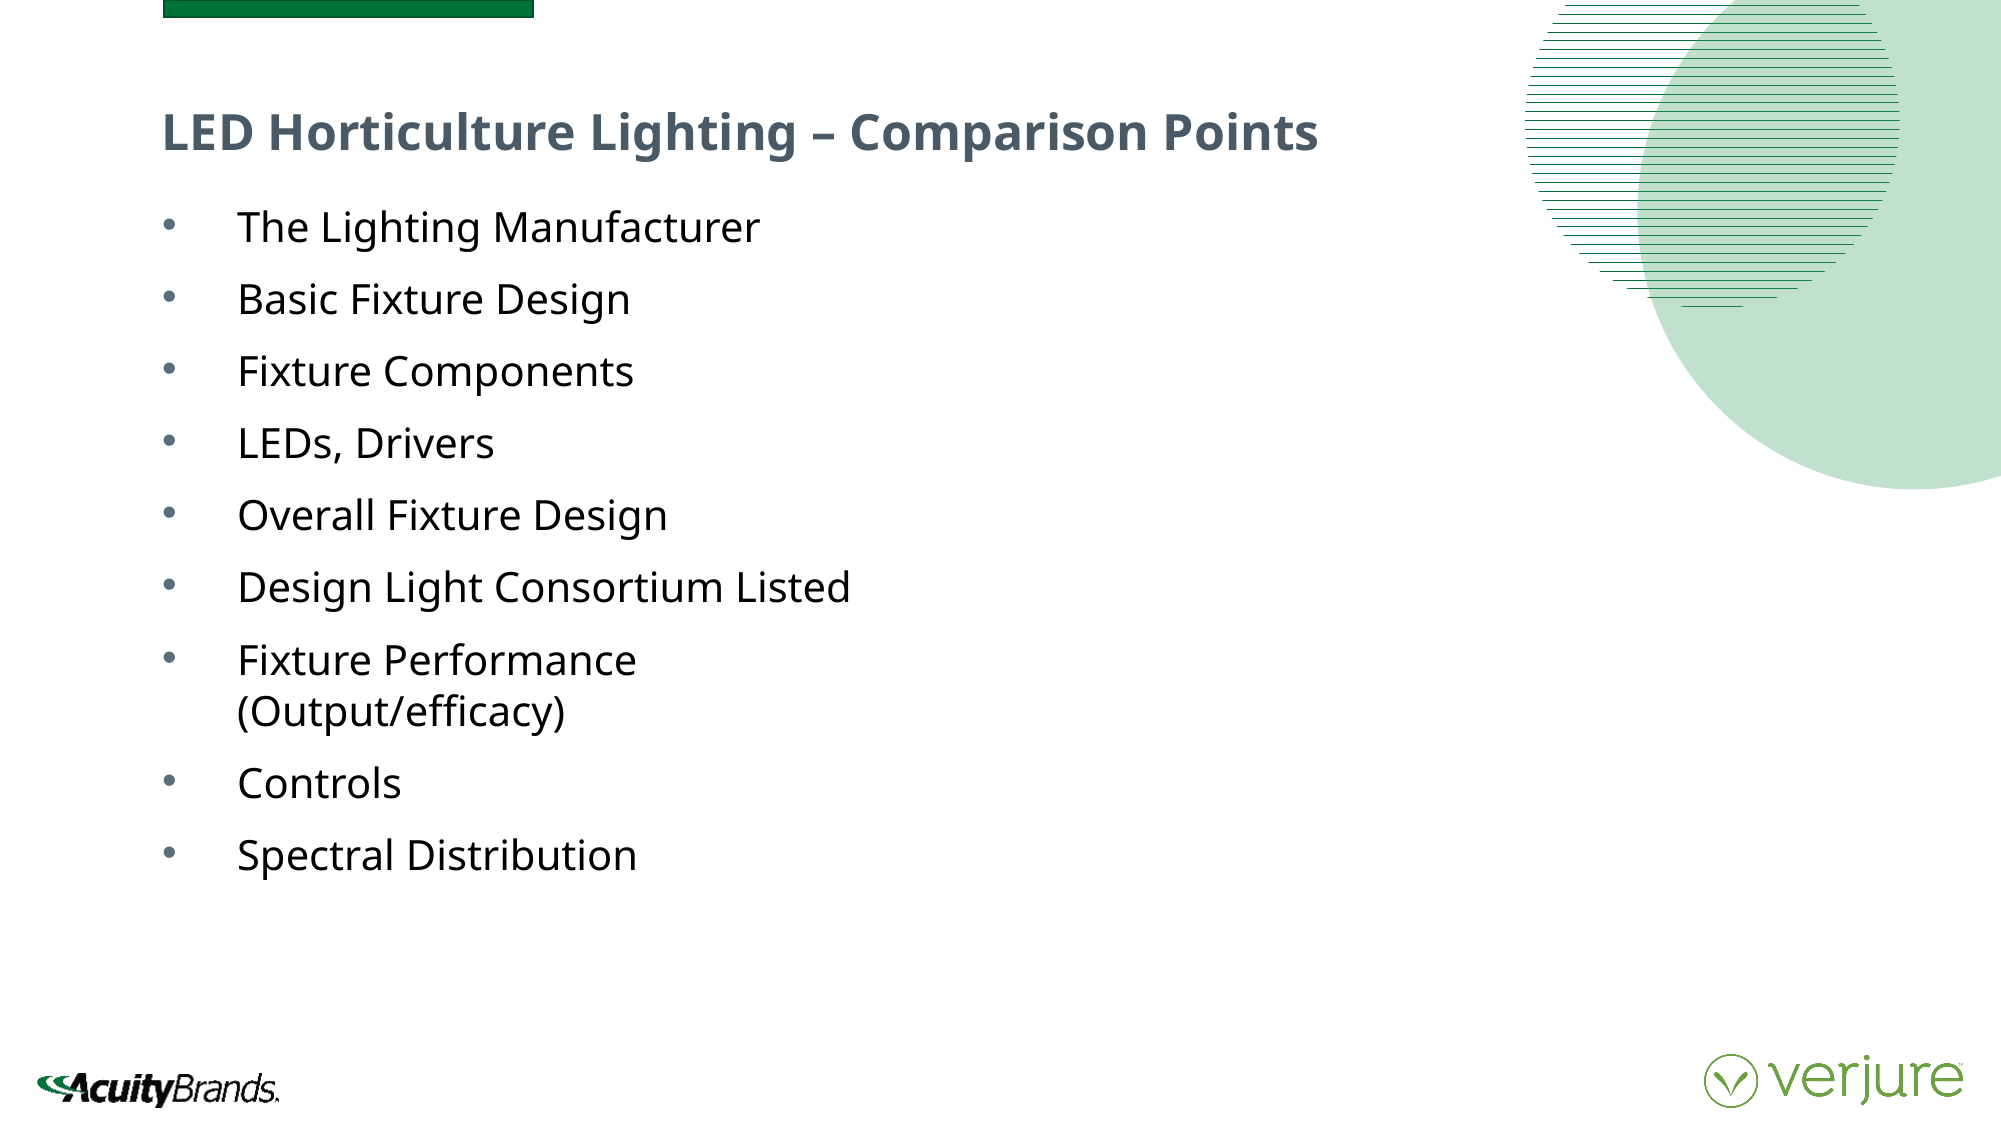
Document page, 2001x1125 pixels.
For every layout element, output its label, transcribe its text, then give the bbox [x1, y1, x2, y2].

text_box LED Horticulture Lighting – Comparison Points [147, 92, 1352, 213]
list The Lighting Manufacturer Basic Fixture Design Fixture Components LEDs, Drivers Overall Fixture Design Design Light Consortium Listed Fixture Performance (Output/efficacy) Controls Spectral Distribution [147, 213, 979, 932]
picture [1704, 1054, 1963, 1108]
text_box [163, 0, 534, 18]
picture [37, 1073, 279, 1108]
